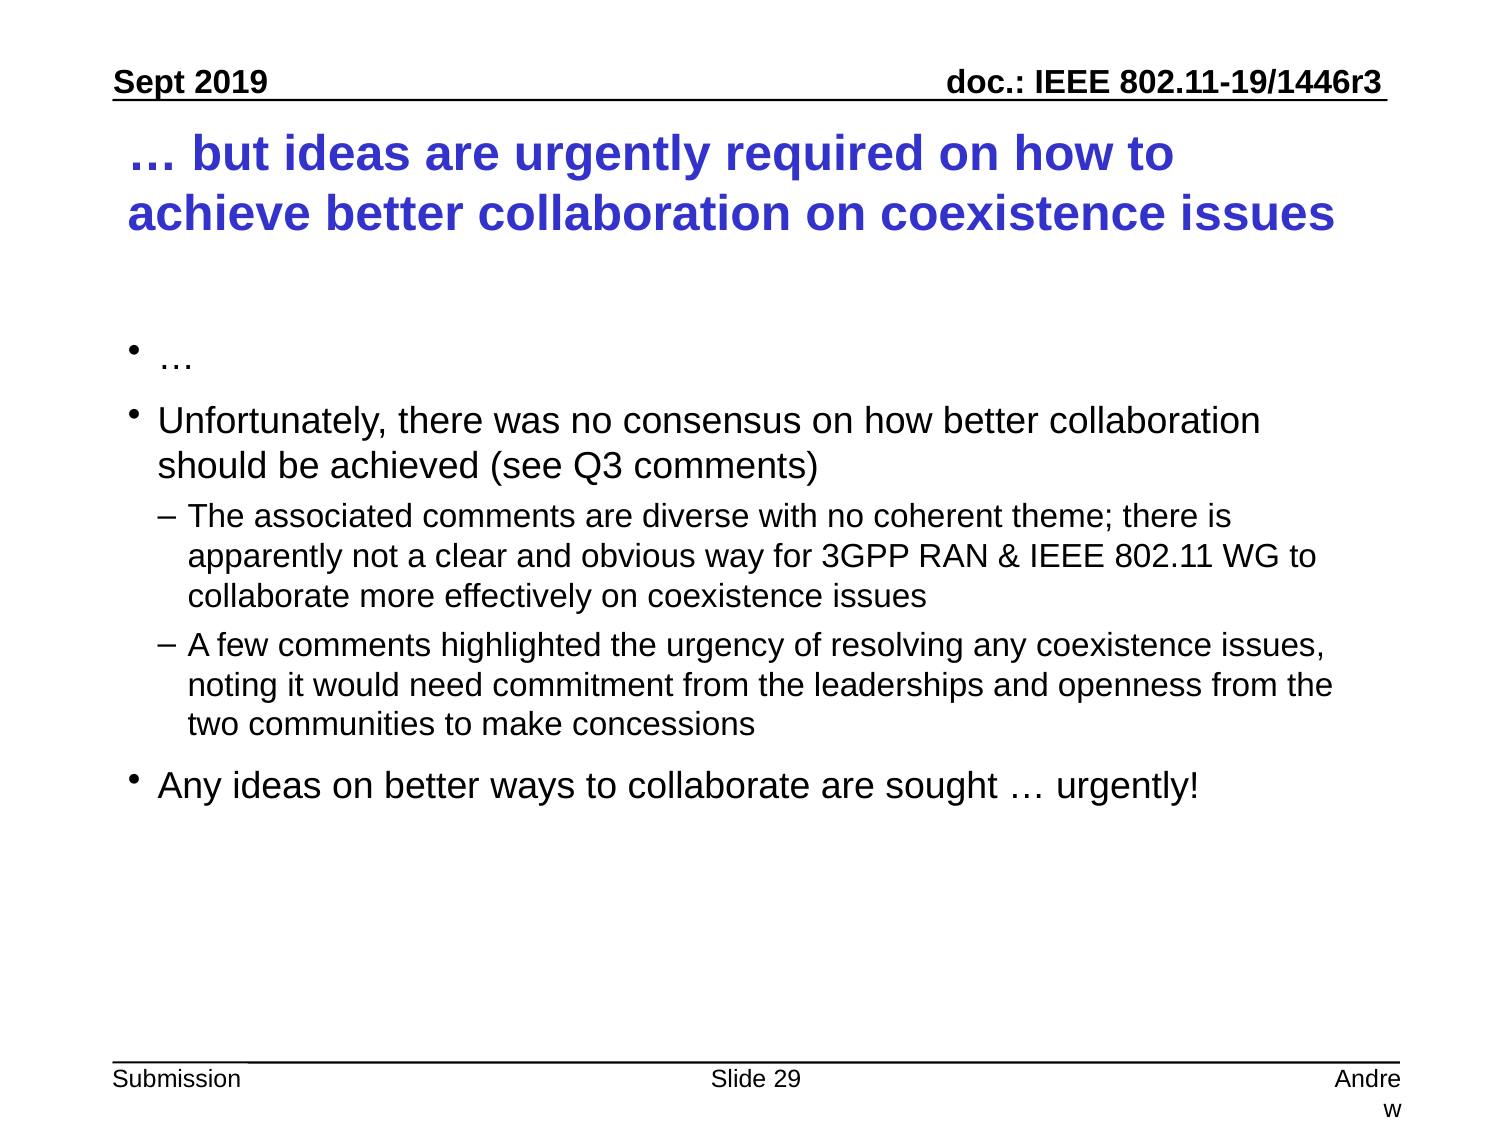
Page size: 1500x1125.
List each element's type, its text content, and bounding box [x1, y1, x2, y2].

footer Andrew Myles, Cisco [1320, 1061, 1402, 1093]
slide_number Slide 29 [709, 1061, 803, 1093]
title … but ideas are urgently required on how to achieve better collaboration on coexistence issues [112, 112, 1388, 288]
list … Unfortunately, there was no consensus on how better collaboration should be achieved (see Q3 comments) The associated comments are diverse with no coherent theme; there is apparently not a clear and obvious way for 3GPP RAN & IEEE 802.11 WG to collaborate more effectively on coexistence issues A few comments highlighted the urgency of resolving any coexistence issues, noting it would need commitment from the leaderships and openness from the two communities to make concessions Any ideas on better ways to collaborate are sought … urgently! [112, 324, 1388, 1000]
